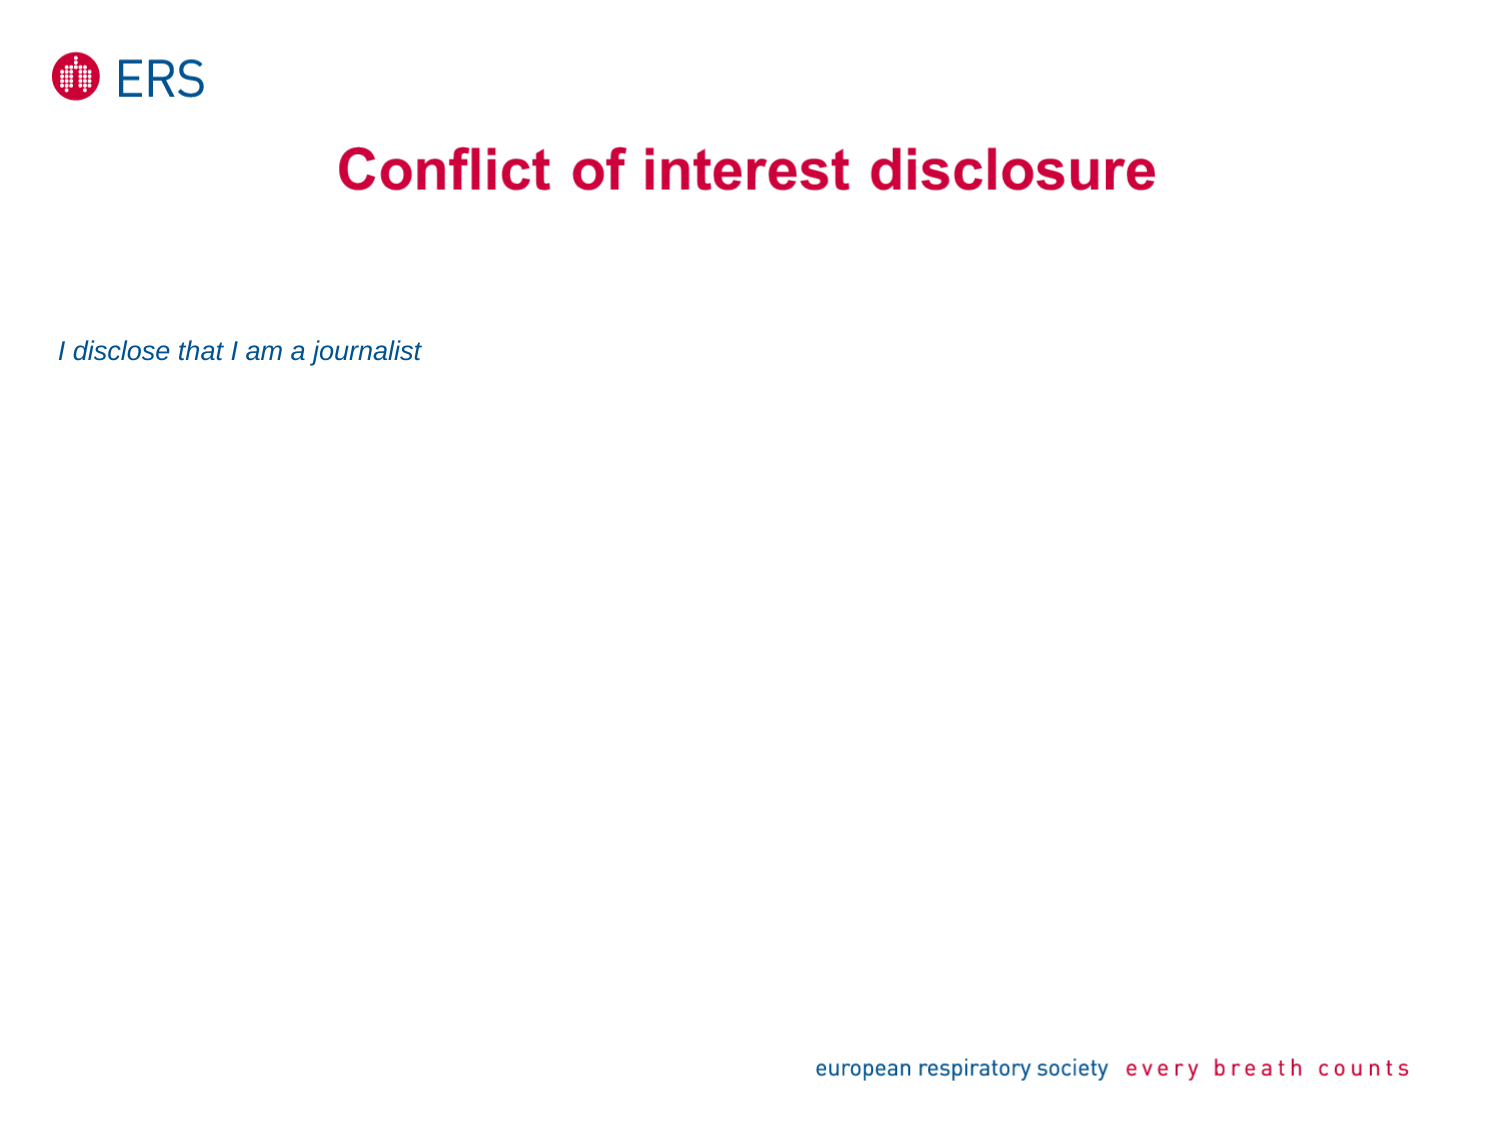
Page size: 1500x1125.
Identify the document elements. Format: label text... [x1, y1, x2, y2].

picture [753, 1010, 1500, 1125]
list I disclose that I am a journalist [42, 326, 1433, 526]
picture [0, 0, 1423, 244]
